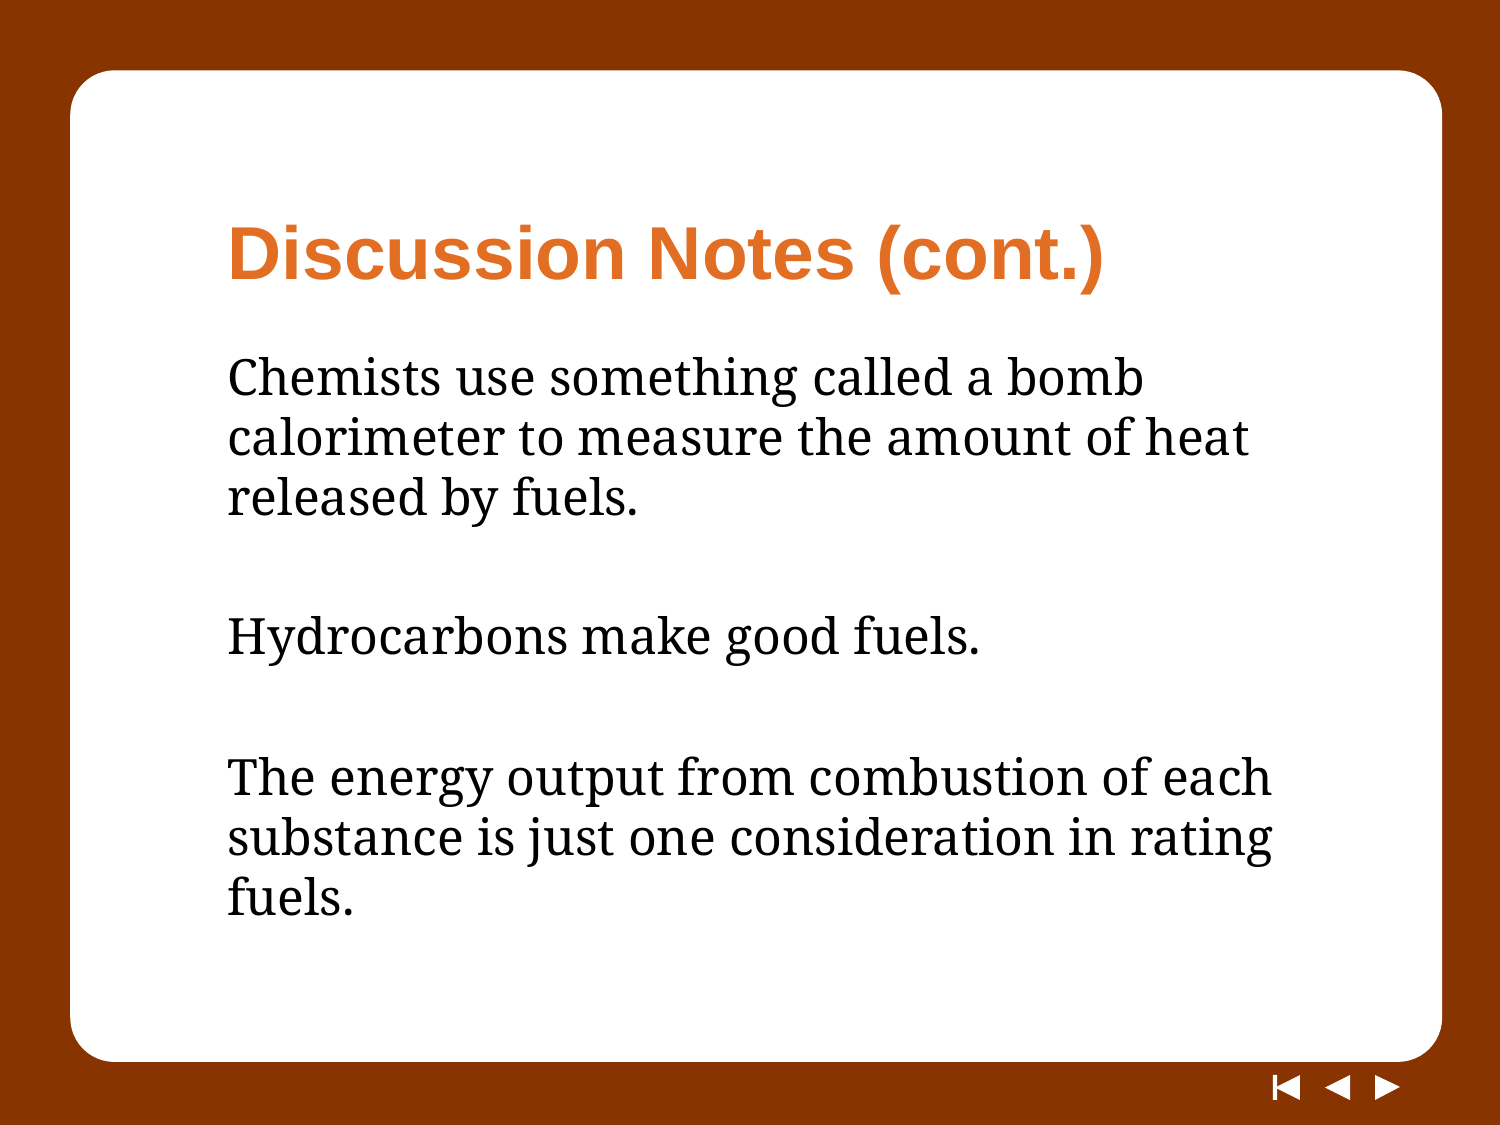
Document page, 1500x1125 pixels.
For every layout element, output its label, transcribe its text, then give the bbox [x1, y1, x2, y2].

title Discussion Notes (cont.) [212, 174, 1425, 325]
list Chemists use something called a bomb calorimeter to measure the amount of heat released by fuels. Hydrocarbons make good fuels. The energy output from combustion of each substance is just one consideration in rating fuels. [212, 337, 1400, 963]
